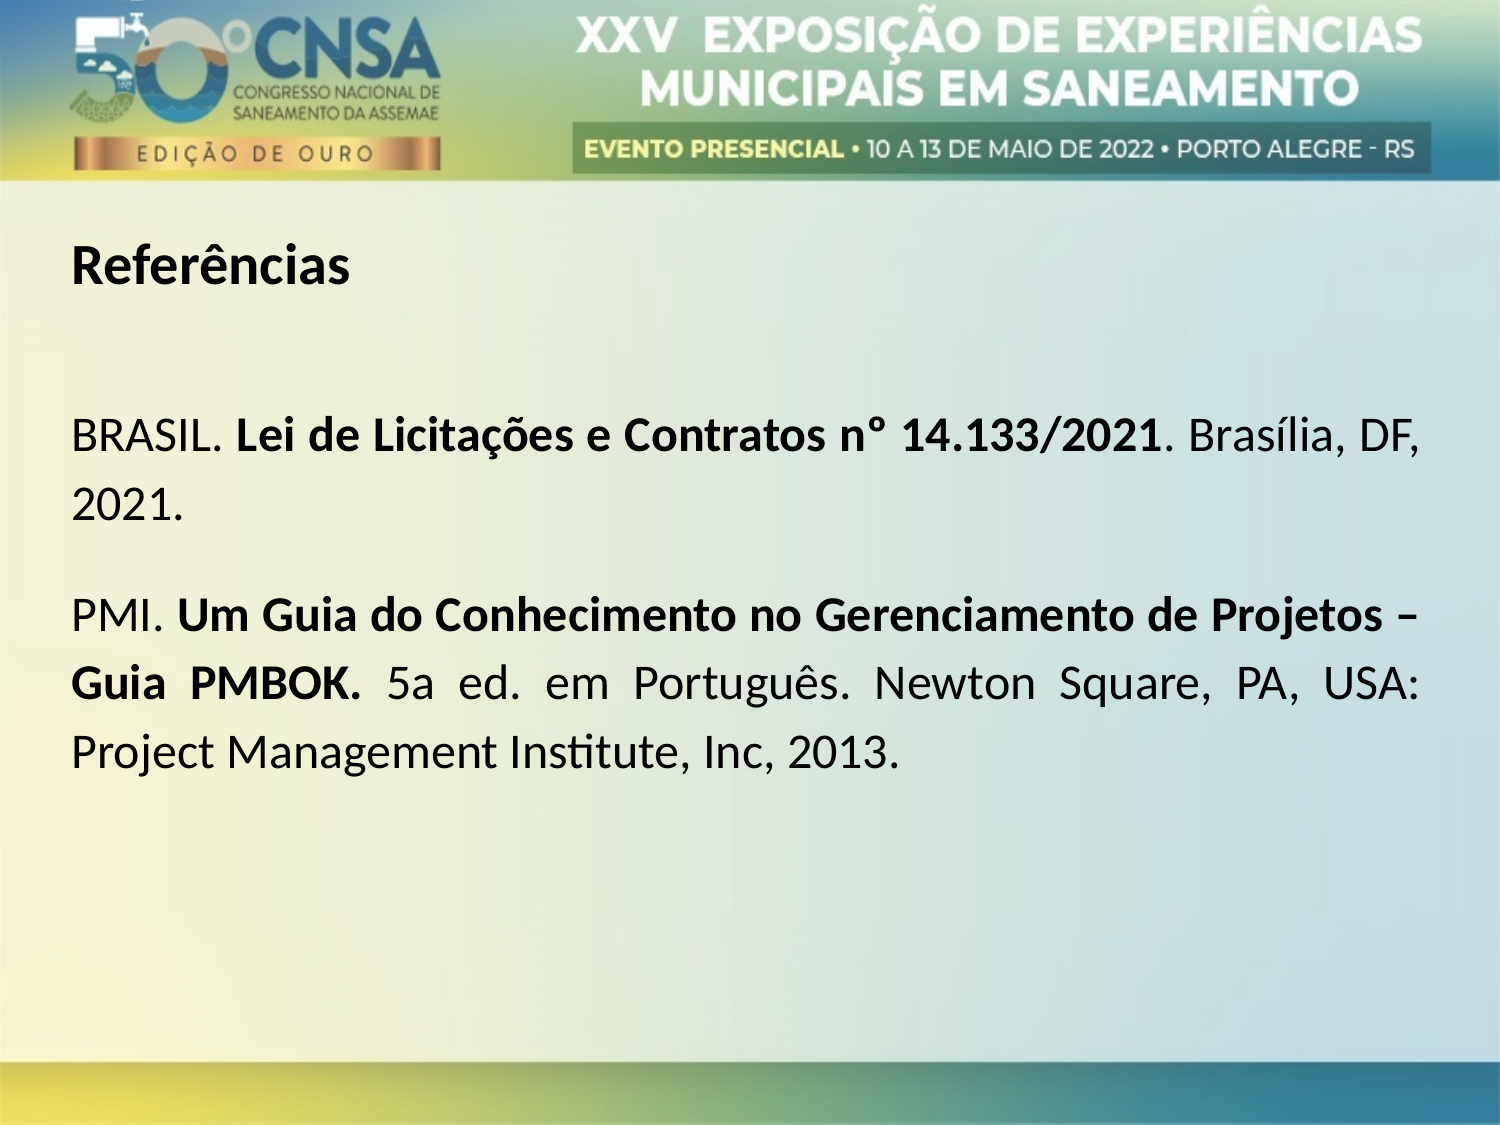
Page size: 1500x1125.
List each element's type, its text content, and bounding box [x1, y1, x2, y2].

subtitle Referências BRASIL. Lei de Licitações e Contratos nº 14.133/2021. Brasília, DF, 2021. PMI. Um Guia do Conhecimento no Gerenciamento de Projetos – Guia PMBOK. 5a ed. em Português. Newton Square, PA, USA: Project Management Institute, Inc, 2013. [56, 226, 1437, 936]
